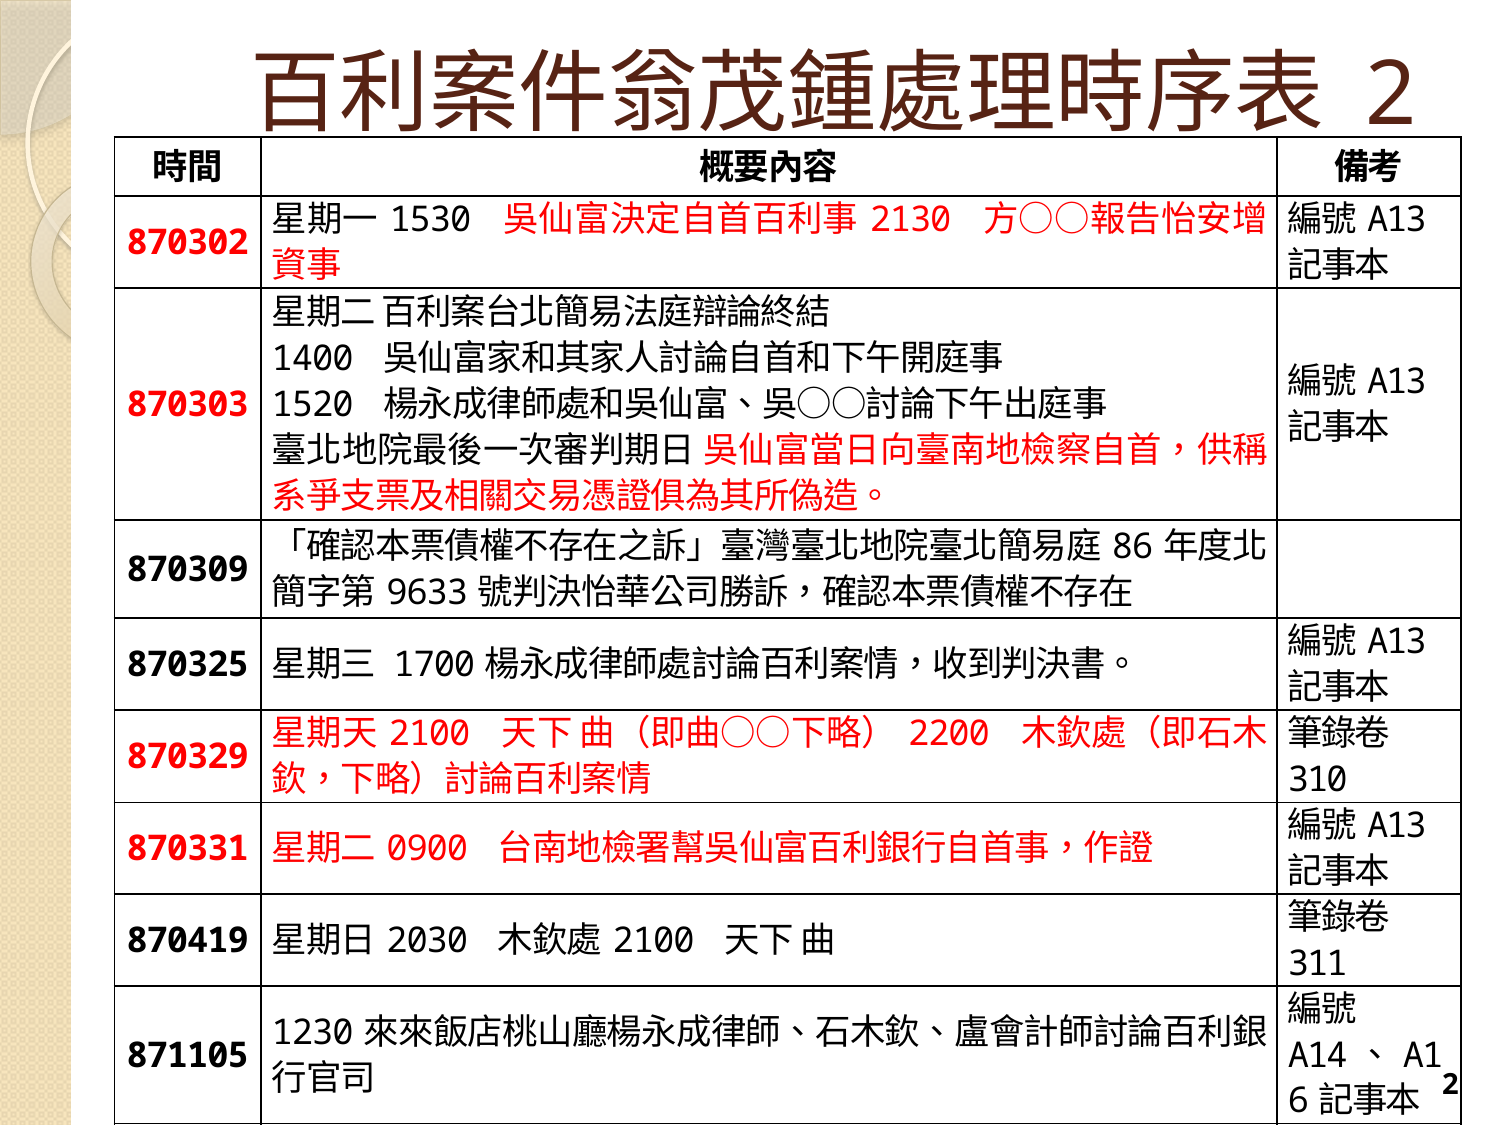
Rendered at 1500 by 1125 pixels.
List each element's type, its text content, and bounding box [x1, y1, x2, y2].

table_cell 筆錄卷311 [1278, 895, 1460, 985]
table_cell 871105 [115, 987, 260, 1123]
table_cell 編號A13記事本 [1278, 197, 1460, 287]
table_cell 筆錄卷310 [1278, 711, 1460, 802]
table_header 備考 [1278, 138, 1460, 195]
table_cell 星期二0900 台南地檢署幫吳仙富百利銀行自首事，作證 [262, 803, 1276, 893]
table_cell 星期二 百利案台北簡易法庭辯論終結 1400 吳仙富家和其家人討論自首和下午開庭事 1520 楊永成律師處和吳仙富、吳○○討論下午出庭事 臺北地院最後一次審判期日 吳仙富當日向臺南地檢察自首，供稱系爭支票及相關交易憑證俱為其所偽造。 [262, 289, 1276, 519]
table_cell 870329 [115, 711, 260, 802]
table_cell 870309 [115, 521, 260, 617]
table_cell 870302 [115, 197, 260, 287]
slide_number 2 [1413, 1034, 1488, 1113]
table_cell 870325 [115, 619, 260, 709]
table_header 概要內容 [262, 138, 1276, 195]
title 百利案件翁茂鍾處理時序表 2 [235, 0, 1466, 183]
table_cell 編號A13記事本 [1278, 619, 1460, 709]
table_cell [1278, 521, 1460, 617]
table_cell 870419 [115, 895, 260, 985]
table_cell 編號 A14、A16記事本 [1278, 987, 1460, 1123]
table_cell 870331 [115, 803, 260, 893]
table_cell 星期一1530 吳仙富決定自首百利事2130 方○○報告怡安增資事 [262, 197, 1276, 287]
table_cell 編號A13記事本 [1278, 803, 1460, 893]
table_cell 星期日2030 木欽處2100 天下 曲 [262, 895, 1276, 985]
table_cell 星期三 1700楊永成律師處討論百利案情，收到判決書。 [262, 619, 1276, 709]
table_cell 870303 [115, 289, 260, 519]
table_header 時間 [115, 138, 260, 195]
table_cell 編號A13記事本 [1278, 289, 1460, 519]
table_cell 「確認本票債權不存在之訴」臺灣臺北地院臺北簡易庭86年度北簡字第9633號判決怡華公司勝訴，確認本票債權不存在 [262, 521, 1276, 617]
table_cell 星期天2100 天下 曲（即曲○○下略）2200 木欽處（即石木欽，下略）討論百利案情 [262, 711, 1276, 802]
table_cell 1230來來飯店桃山廳楊永成律師、石木欽、盧會計師討論百利銀行官司 [262, 987, 1276, 1123]
